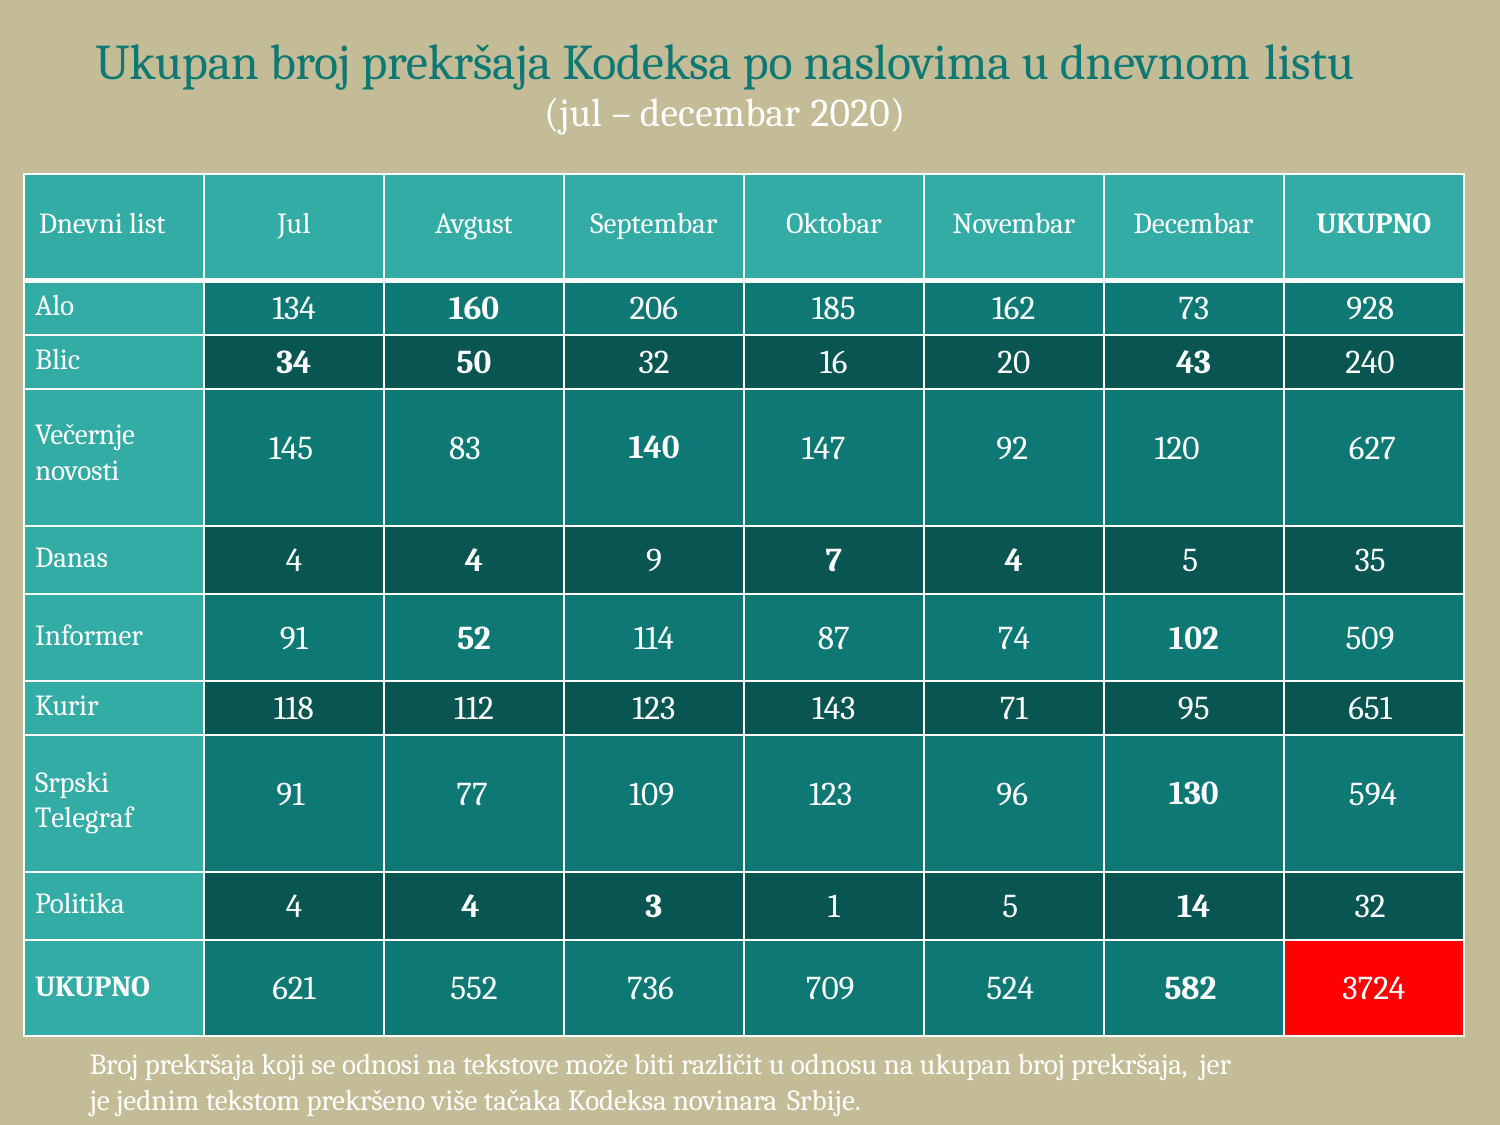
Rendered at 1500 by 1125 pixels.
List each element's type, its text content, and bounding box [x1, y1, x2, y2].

table_cell 102 [1105, 595, 1283, 680]
table_cell 4 [205, 873, 383, 939]
table_cell 145 [205, 390, 383, 525]
table_cell 43 [1105, 336, 1283, 388]
table_cell 736 [565, 941, 743, 1035]
table_cell 552 [385, 941, 563, 1035]
table_cell 4 [925, 527, 1103, 593]
table_cell 621 [205, 941, 383, 1035]
table_cell Danas [25, 527, 203, 593]
table_cell 120 [1105, 390, 1283, 525]
table_cell 34 [205, 336, 383, 388]
table_cell Kurir [25, 682, 203, 734]
table_cell 52 [385, 595, 563, 680]
table_cell 87 [745, 595, 923, 680]
table_cell Večernje novosti [25, 390, 203, 525]
table_cell 95 [1105, 682, 1283, 734]
table_cell 147 [745, 390, 923, 525]
table_header Novembar [925, 220, 1103, 278]
table_header Decembar [1105, 220, 1283, 278]
table_cell 7 [745, 527, 923, 593]
table_cell 118 [205, 682, 383, 734]
table_cell UKUPNO [25, 941, 203, 1035]
table_cell 91 [205, 736, 383, 871]
table_cell 32 [565, 336, 743, 388]
table_cell 123 [565, 682, 743, 734]
table_cell 74 [925, 595, 1103, 680]
table_cell 9 [565, 527, 743, 593]
table_cell 627 [1285, 390, 1463, 525]
title Ukupan broj prekršaja Kodeksa po naslovima u dnevnom listu (jul – decembar 2020) [63, 29, 1387, 220]
table_cell 240 [1285, 336, 1463, 388]
table_cell 20 [925, 336, 1103, 388]
table_cell Srpski Telegraf [25, 736, 203, 871]
table_cell 5 [1105, 527, 1283, 593]
table_header Septembar [565, 220, 743, 278]
table_cell Blic [25, 336, 203, 388]
table_cell Alo [25, 283, 203, 334]
table_cell 73 [1105, 283, 1283, 334]
table_header Avgust [385, 220, 563, 278]
table_cell 77 [385, 736, 563, 871]
table_cell Informer [25, 595, 203, 680]
table_header Oktobar [745, 220, 923, 278]
table_cell 1 [745, 873, 923, 939]
table_cell 206 [565, 283, 743, 334]
table_cell 524 [925, 941, 1103, 1035]
table_cell Politika [25, 873, 203, 939]
table_cell 4 [205, 527, 383, 593]
table_cell 651 [1285, 682, 1463, 734]
table_cell 112 [385, 682, 563, 734]
table_cell 3 [565, 873, 743, 939]
table_header UKUPNO [1285, 175, 1463, 278]
table_cell 709 [745, 941, 923, 1035]
table_cell 162 [925, 283, 1103, 334]
table_cell 134 [205, 283, 383, 334]
table_cell 96 [925, 736, 1103, 871]
table_header Jul [205, 220, 383, 278]
table_cell 143 [745, 682, 923, 734]
table_cell 928 [1285, 283, 1463, 334]
table_cell 5 [925, 873, 1103, 939]
table_cell 594 [1285, 736, 1463, 871]
table_cell 16 [745, 336, 923, 388]
text_box Broj prekršaja koji se odnosi na tekstove može biti različit u odnosu na ukupan broj prekršaja, jer je jednim tekstom prekršeno više tačaka Kodeksa novinara Srbije. [87, 1043, 1255, 1116]
table_cell 50 [385, 336, 563, 388]
table_header Dnevni list [25, 175, 203, 278]
table_cell 4 [385, 527, 563, 593]
table_cell 109 [565, 736, 743, 871]
table_cell 130 [1105, 736, 1283, 871]
table_cell 4 [385, 873, 563, 939]
table_cell 71 [925, 682, 1103, 734]
table_cell 185 [745, 283, 923, 334]
table_cell 83 [385, 390, 563, 525]
table_cell 160 [385, 283, 563, 334]
table_cell 114 [565, 595, 743, 680]
table_cell 123 [745, 736, 923, 871]
table_cell 3724 [1285, 941, 1463, 1035]
table_cell 92 [925, 390, 1103, 525]
table_cell 91 [205, 595, 383, 680]
table_cell 35 [1285, 527, 1463, 593]
table_cell 509 [1285, 595, 1463, 680]
table_cell 14 [1105, 873, 1283, 939]
table_cell 582 [1105, 941, 1283, 1035]
table_cell 140 [565, 390, 743, 525]
table_cell 32 [1285, 873, 1463, 939]
